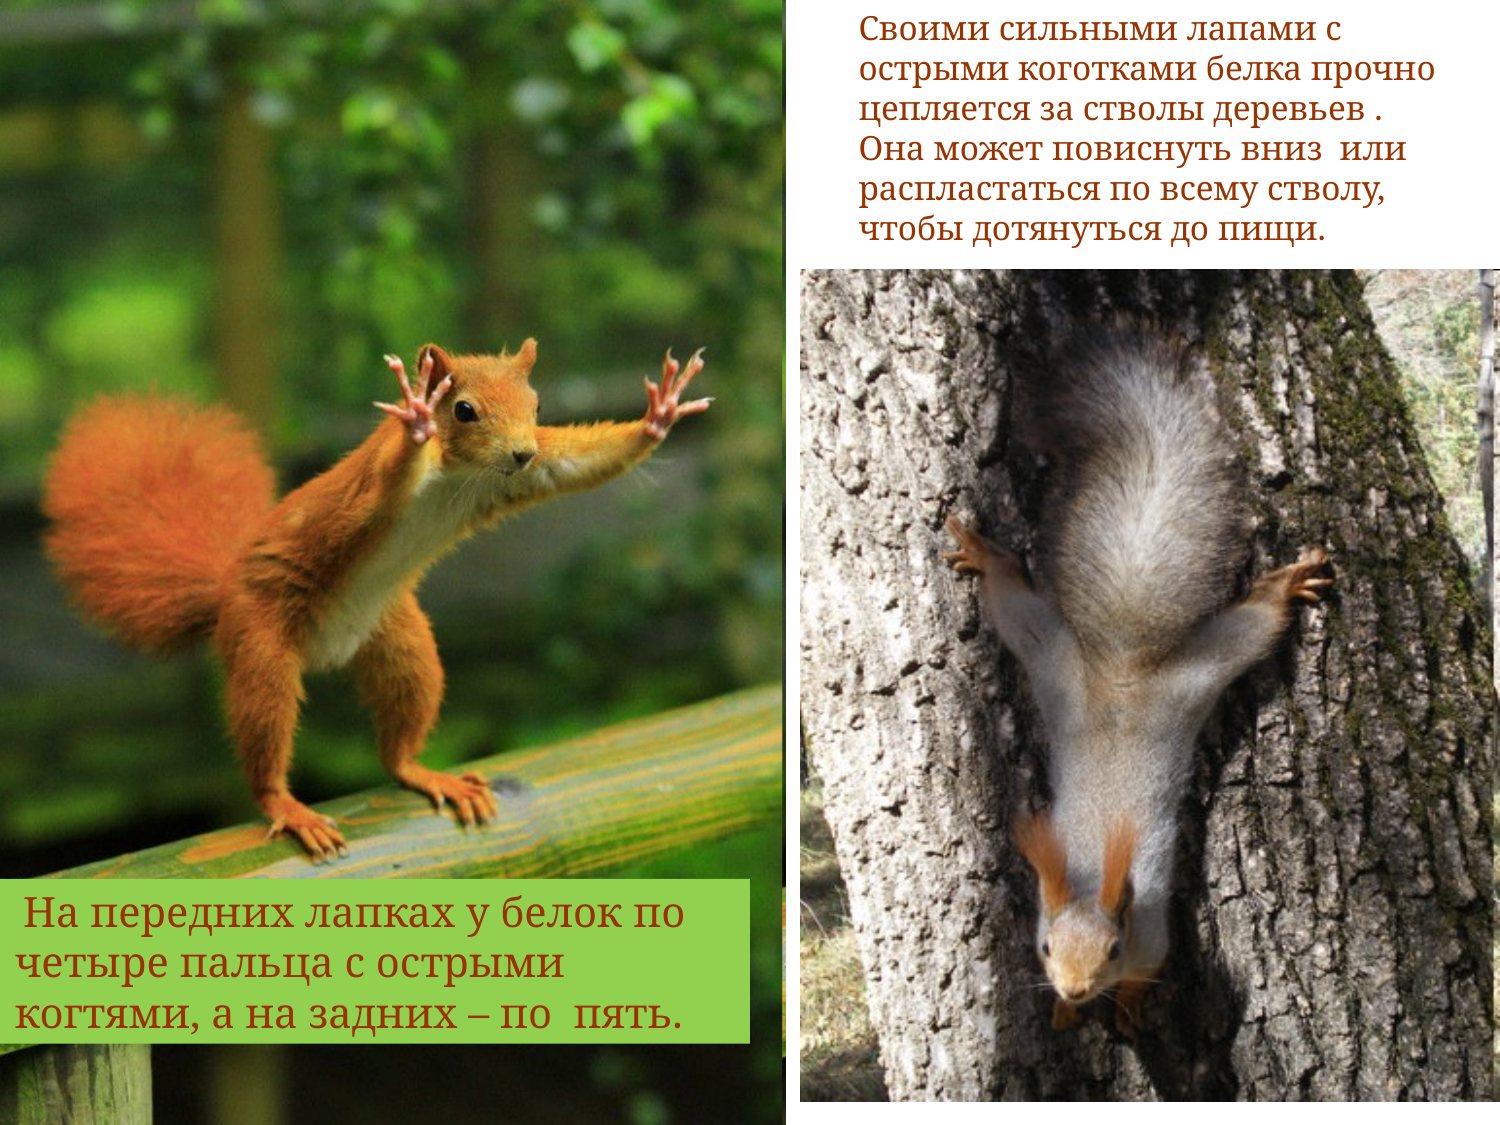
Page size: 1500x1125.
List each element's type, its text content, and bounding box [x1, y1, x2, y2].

picture [0, 0, 786, 1125]
text_box Своими сильными лапами с острыми коготками белка прочно цепляется за стволы деревьев . Она может повиснуть вниз или распластаться по всему стволу, чтобы дотянуться до пищи. [843, 0, 1465, 255]
picture [799, 269, 1500, 1102]
